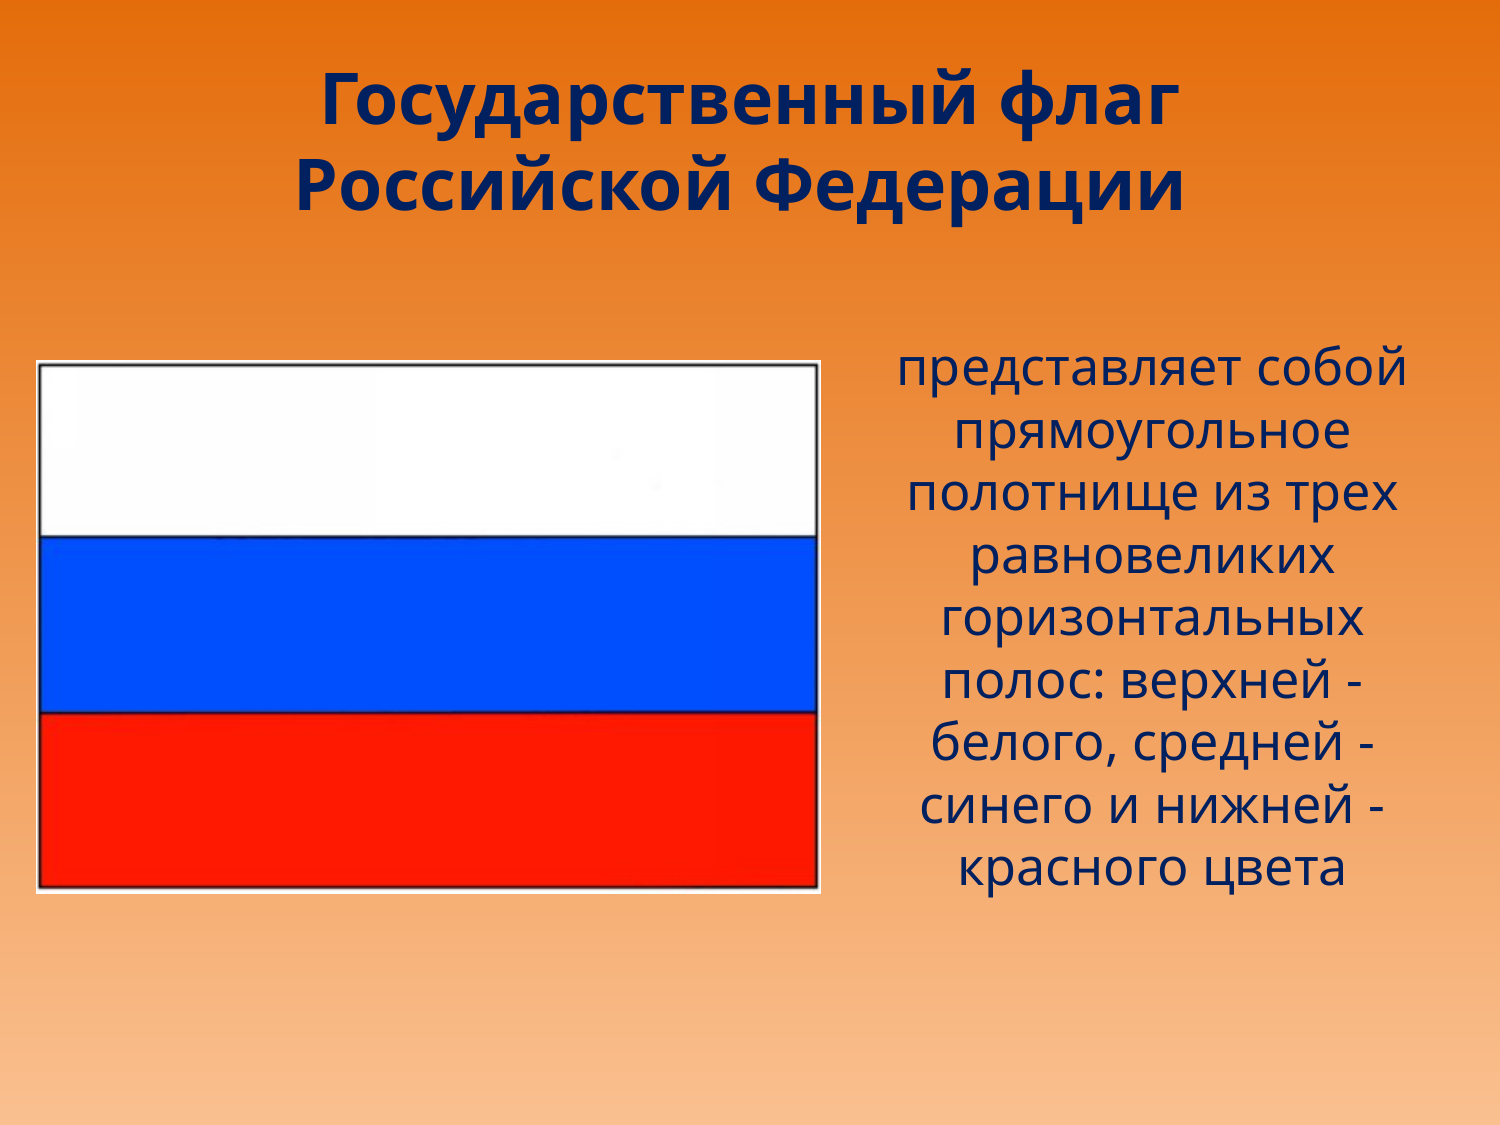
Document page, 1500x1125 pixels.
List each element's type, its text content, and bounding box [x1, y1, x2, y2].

text_box представляет собой прямоугольное полотнище из трех равновеликих горизонтальных полос: верхней - белого, средней - синего и нижней - красного цвета [868, 326, 1438, 904]
picture [36, 360, 822, 894]
title Государственный флаг Российской Федерации [75, 45, 1425, 233]
